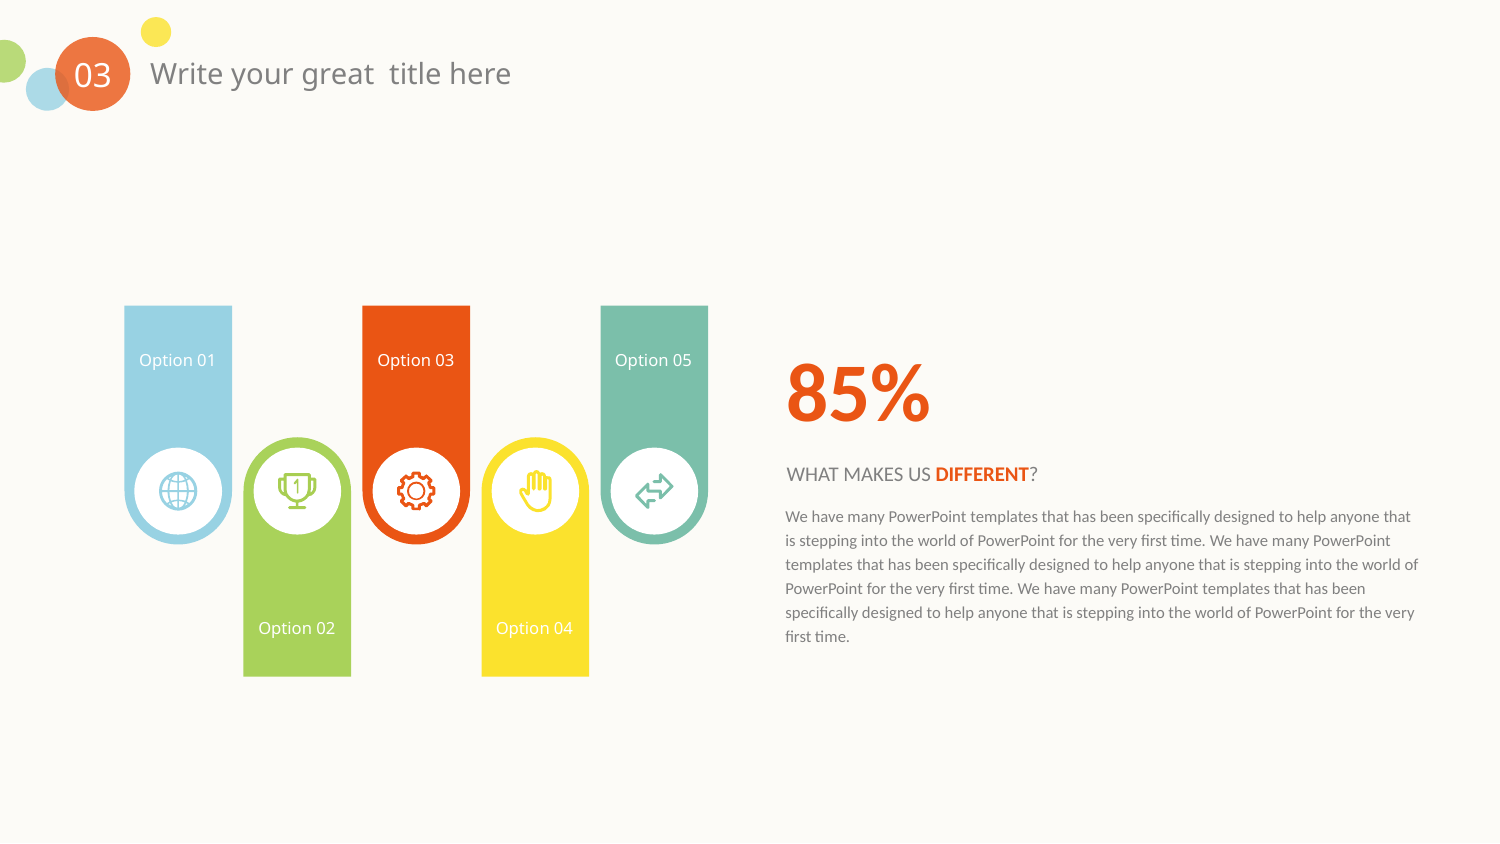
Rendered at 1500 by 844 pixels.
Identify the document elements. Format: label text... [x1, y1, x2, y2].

text_box [134, 447, 223, 535]
text_box [124, 305, 233, 545]
text_box Write your great title here [150, 55, 606, 91]
text_box [278, 473, 317, 510]
text_box [635, 473, 674, 509]
text_box Option 02 [243, 610, 351, 646]
text_box 85% [786, 338, 976, 439]
text_box [140, 17, 172, 48]
text_box We have many PowerPoint templates that has been specifically designed to help anyone that is stepping into the world of PowerPoint for the very first time. We have many PowerPoint templates that has been specifically designed to help anyone that is stepping into the world of PowerPoint for the very first time. We have many PowerPoint templates that has been specifically designed to help anyone that is stepping into the world of PowerPoint for the very first time. [785, 494, 1436, 653]
text_box [610, 447, 699, 535]
text_box [362, 305, 471, 545]
text_box [372, 447, 461, 535]
text_box Option 03 [362, 342, 470, 377]
text_box [519, 470, 552, 513]
text_box [159, 471, 198, 511]
text_box Option 01 [124, 342, 232, 377]
text_box [481, 437, 590, 677]
text_box [55, 36, 131, 111]
text_box [0, 39, 26, 83]
text_box [491, 447, 580, 535]
text_box [600, 305, 709, 545]
text_box [397, 471, 436, 511]
text_box [243, 437, 352, 677]
text_box Option 05 [599, 342, 707, 377]
text_box Option 04 [480, 610, 588, 646]
text_box 03 [65, 53, 121, 94]
text_box WHAT MAKES US DIFFERENT? [786, 460, 1134, 486]
text_box [25, 67, 66, 111]
text_box [253, 447, 342, 535]
